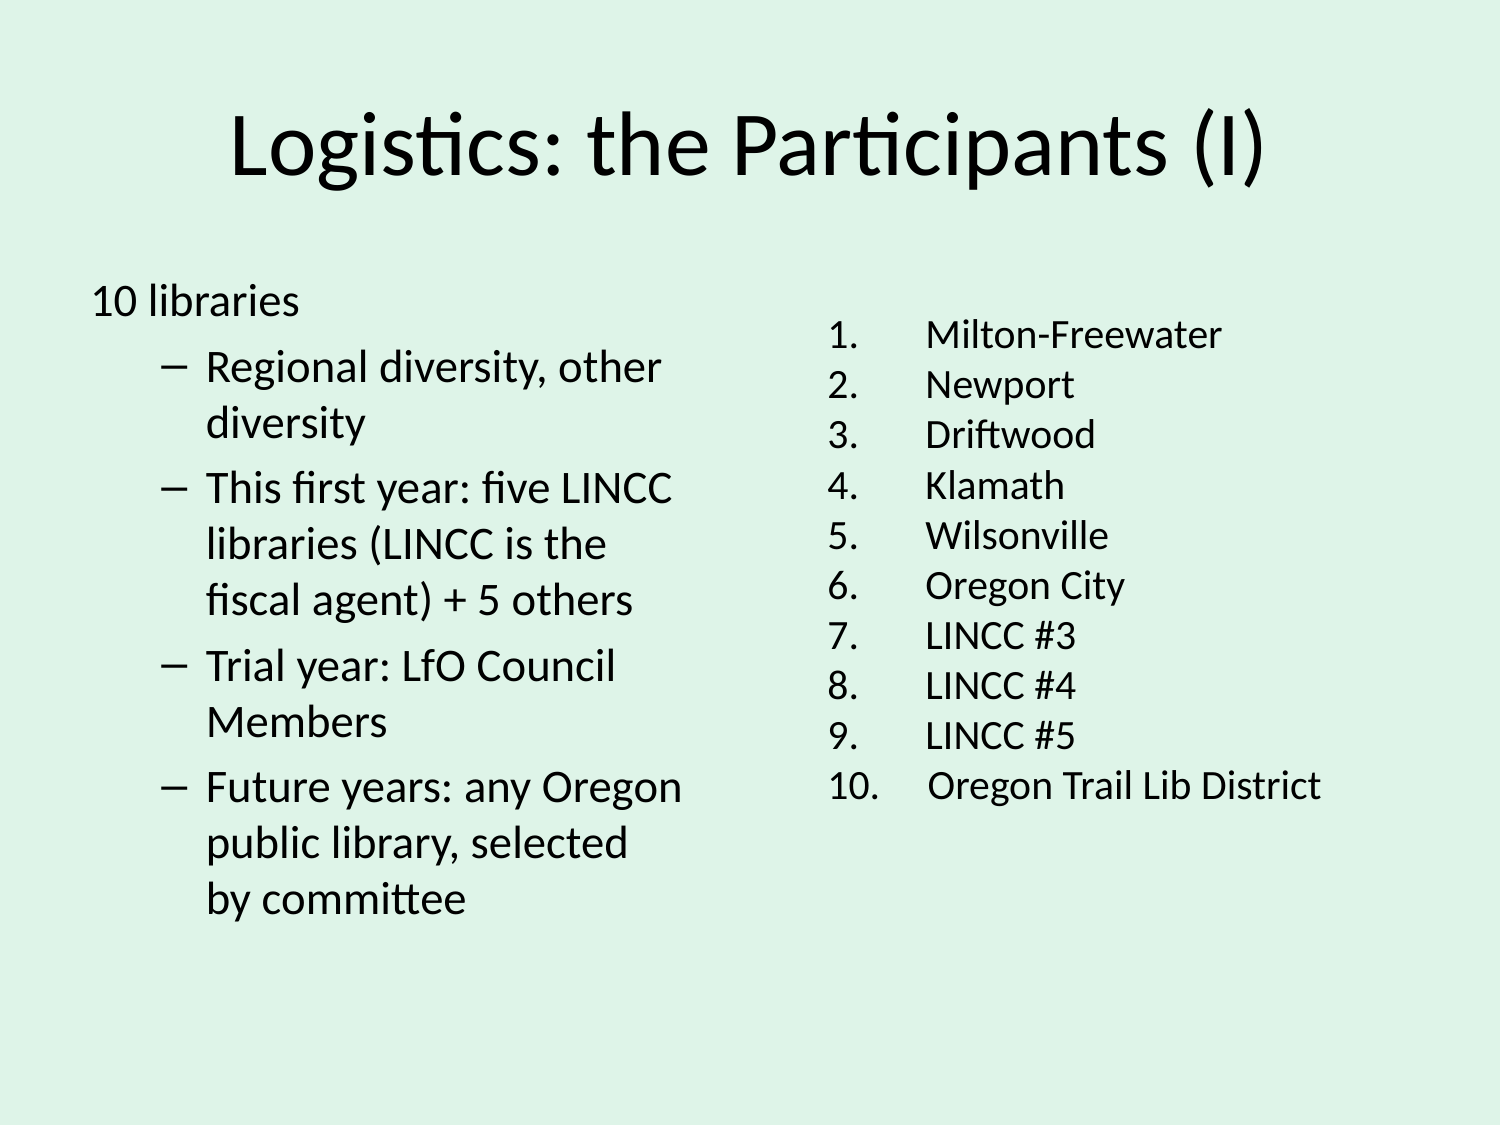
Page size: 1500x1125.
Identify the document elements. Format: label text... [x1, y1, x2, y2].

text_box 1. Milton-Freewater 2. Newport 3. Driftwood 4. Klamath 5. Wilsonville 6. Oregon City 7. LINCC #3 8. LINCC #4 9. LINCC #5 10. Oregon Trail Lib District [812, 299, 1388, 860]
title Logistics: the Participants (I) [75, 45, 1425, 233]
list 10 libraries Regional diversity, other diversity This first year: five LINCC libraries (LINCC is the fiscal agent) + 5 others Trial year: LfO Council Members Future years: any Oregon public library, selected by committee [75, 262, 700, 1005]
